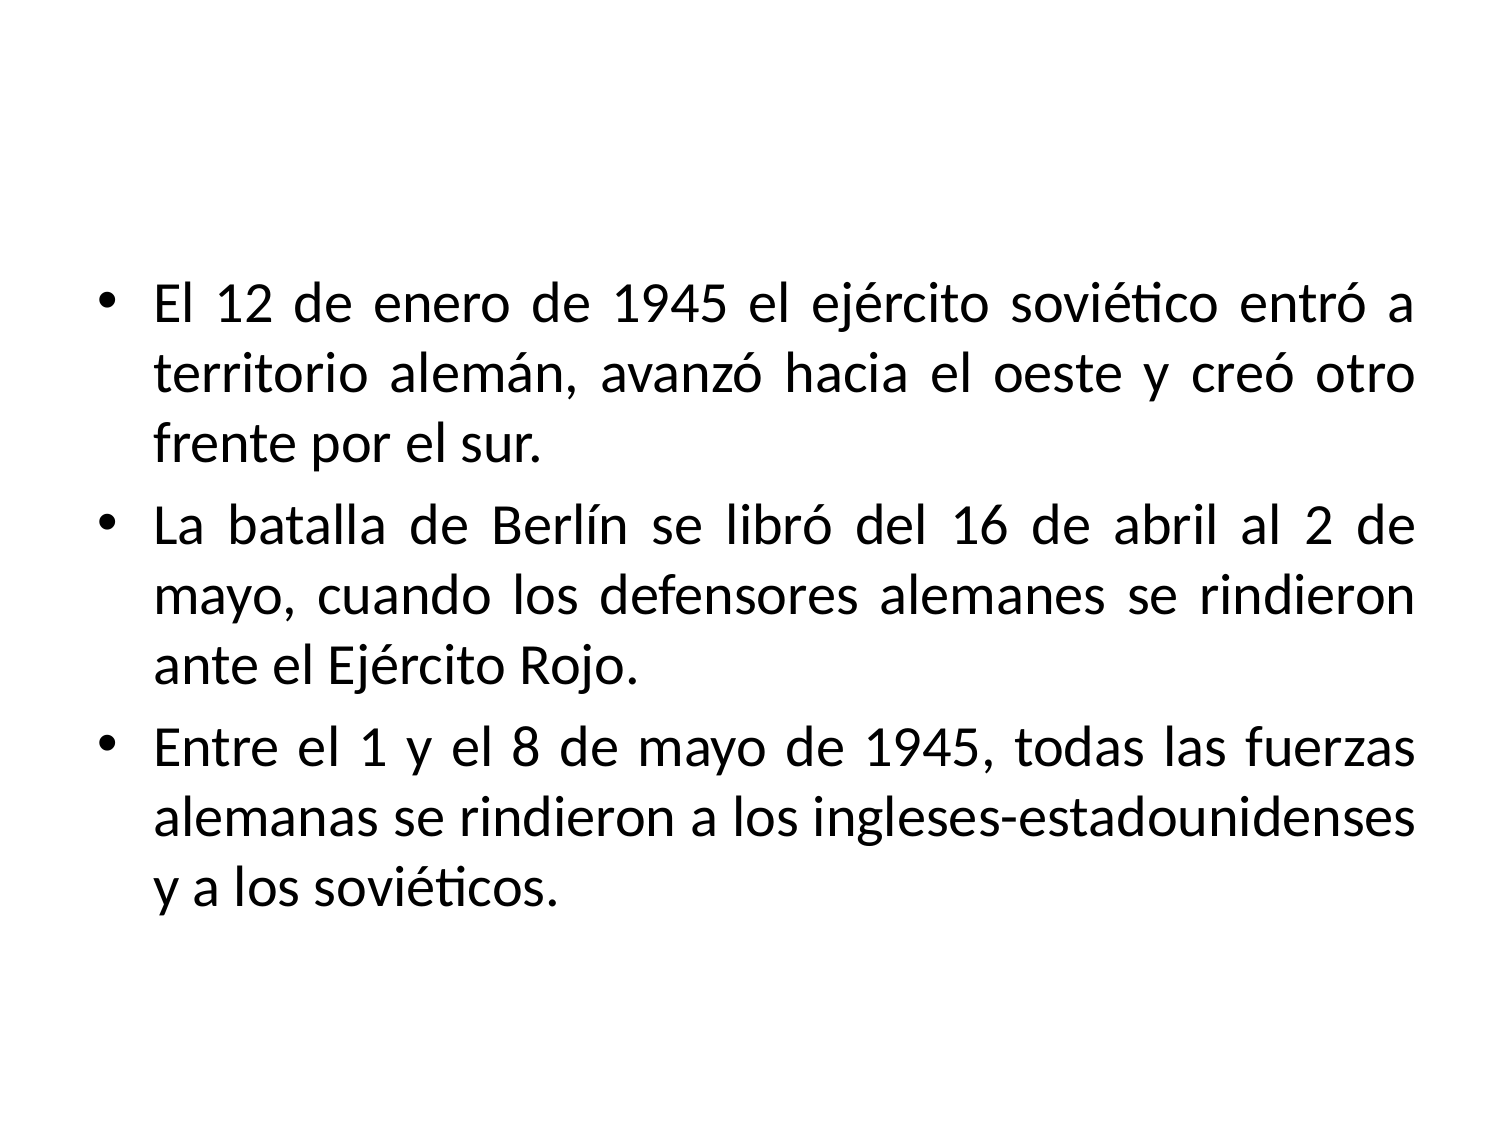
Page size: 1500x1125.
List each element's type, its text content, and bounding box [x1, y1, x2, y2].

list El 12 de enero de 1945 el ejército soviético entró a territorio alemán, avanzó hacia el oeste y creó otro frente por el sur. La batalla de Berlín se libró del 16 de abril al 2 de mayo, cuando los defensores alemanes se rindieron ante el Ejército Rojo. Entre el 1 y el 8 de mayo de 1945, todas las fuerzas alemanas se rindieron a los ingleses-estadounidenses y a los soviéticos. [81, 93, 1433, 974]
